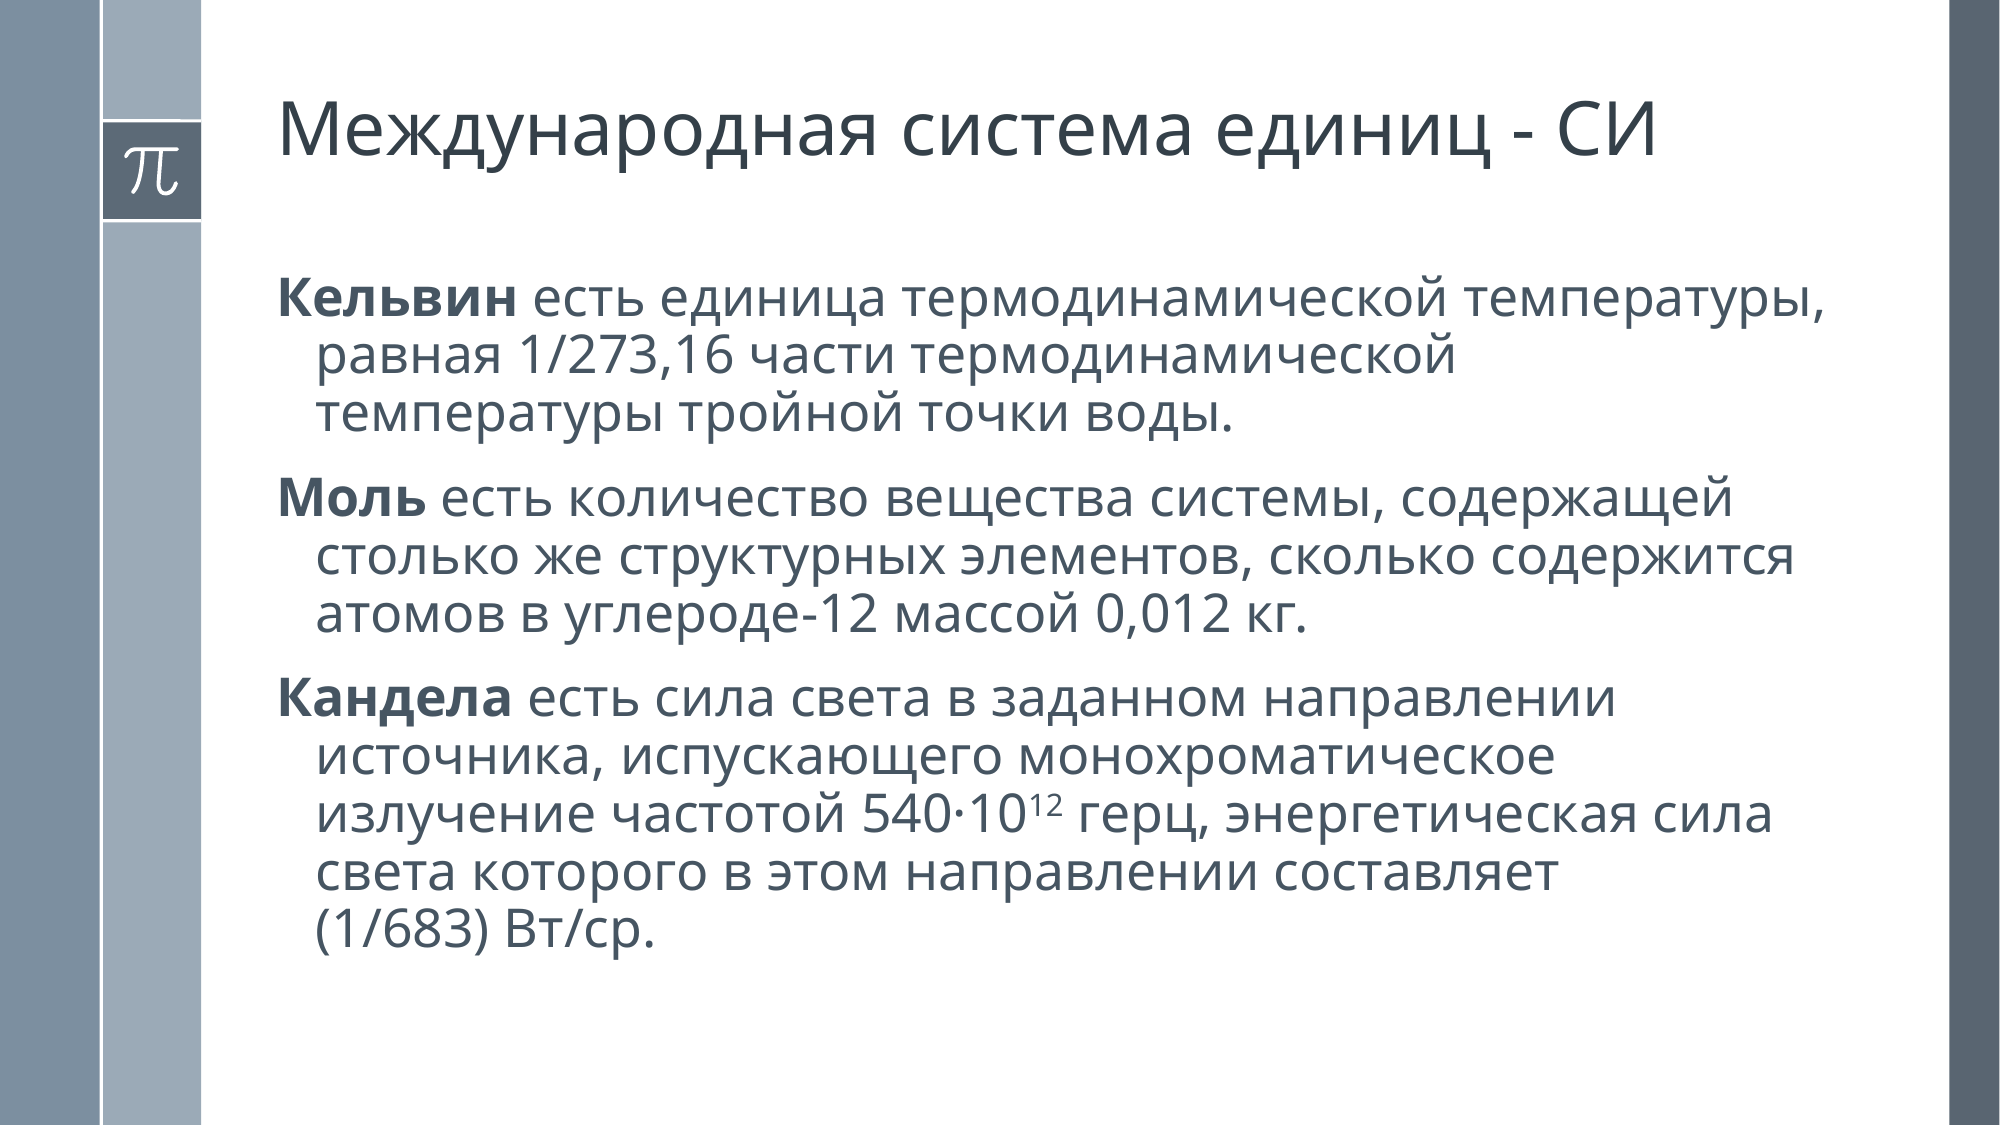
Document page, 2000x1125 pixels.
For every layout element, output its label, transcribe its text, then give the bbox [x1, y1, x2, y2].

text_box Международная система единиц - СИ [261, 29, 1867, 233]
text_box Кельвин есть единица термодинамической температуры, равная 1/273,16 части термодинамической температуры тройной точки воды. Моль есть количество вещества системы, содержащей столько же структурных элементов, сколько содержится атомов в углероде-12 массой 0,012 кг. Кандела есть сила света в заданном направлении источника, испускающего монохроматическое излучение частотой 540·1012 герц, энергетическая сила света которого в этом направлении составляет (1/683) Вт/ср. [261, 262, 1867, 1013]
